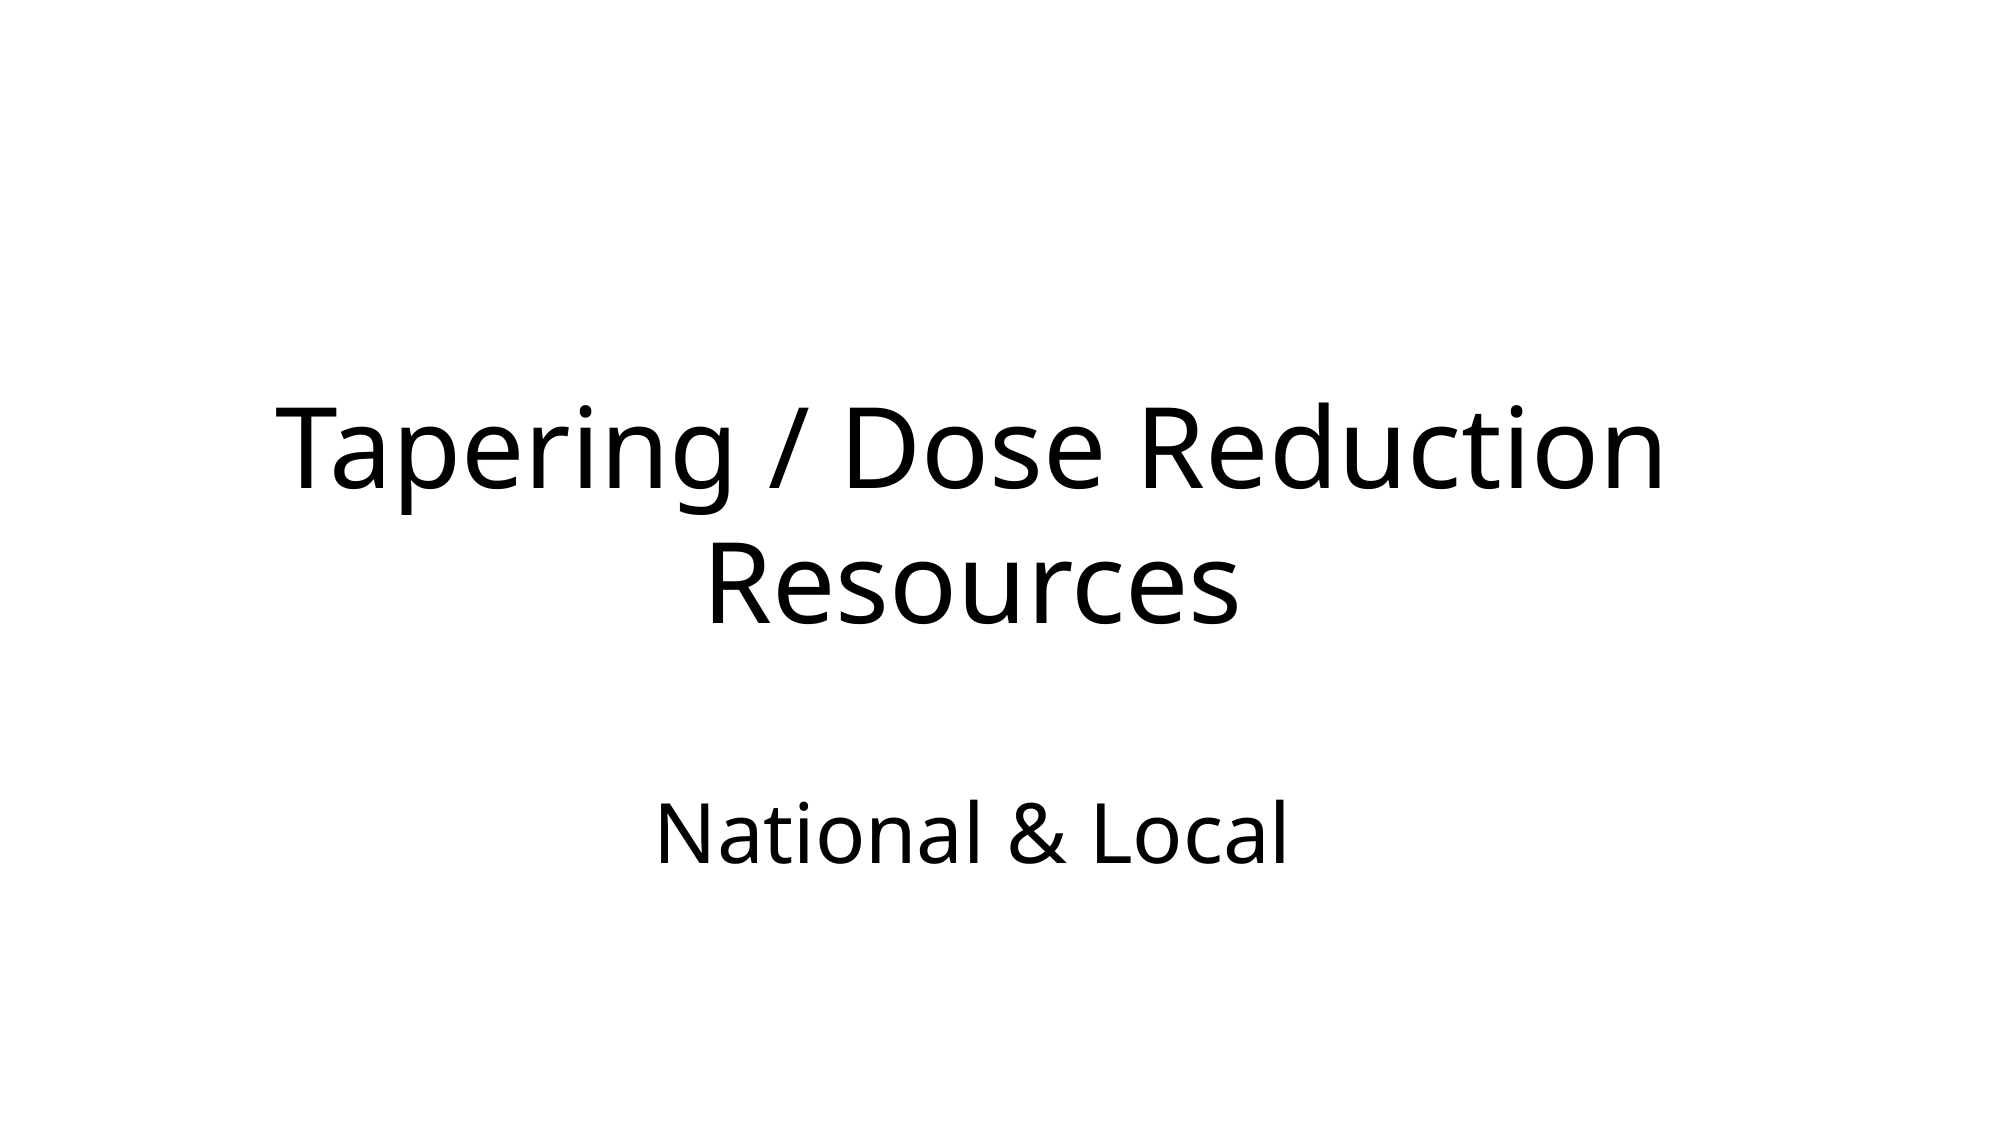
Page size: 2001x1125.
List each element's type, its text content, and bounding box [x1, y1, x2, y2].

text_box Tapering / Dose Reduction Resources National & Local [259, 368, 1687, 888]
